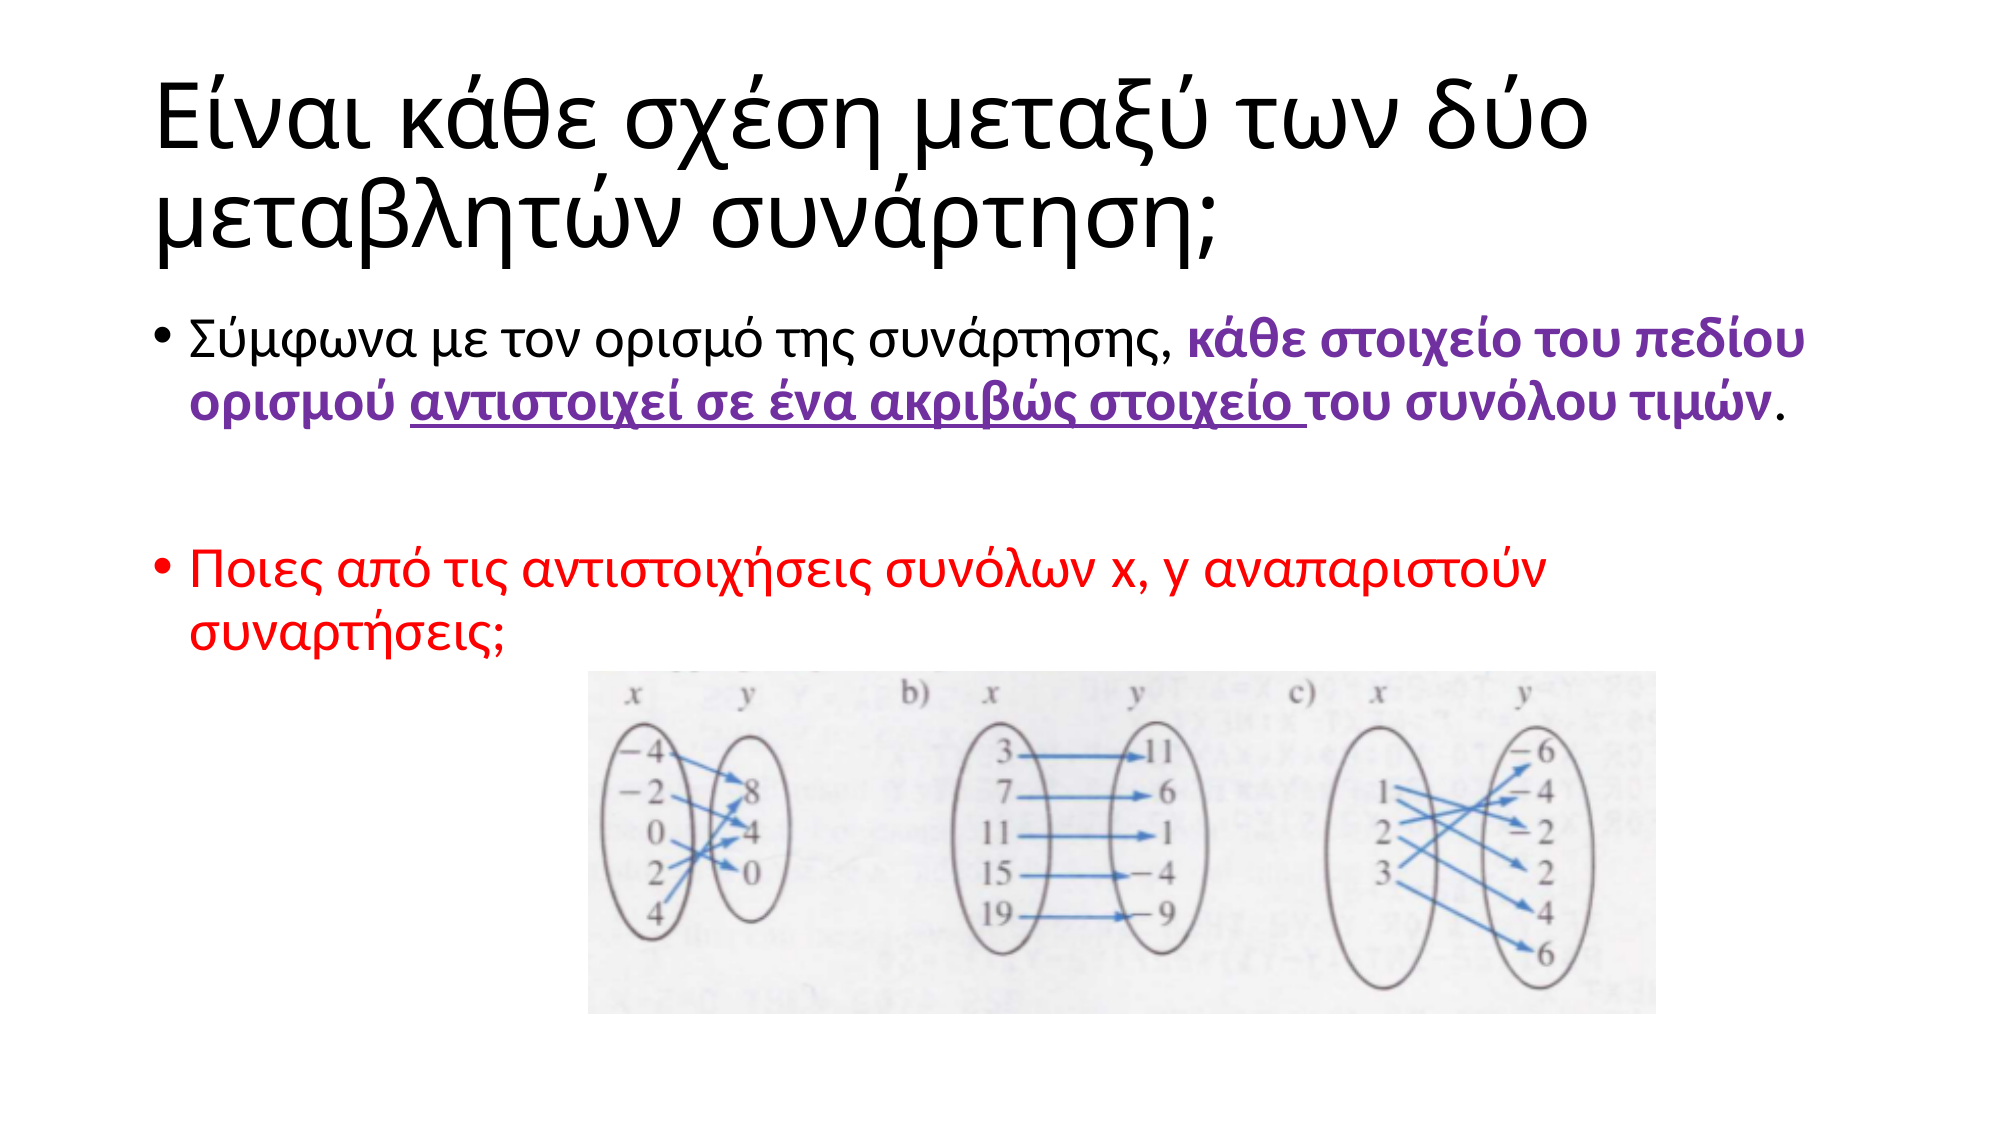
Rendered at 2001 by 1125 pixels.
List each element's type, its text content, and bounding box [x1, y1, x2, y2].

list Σύμφωνα με τον ορισμό της συνάρτησης, κάθε στοιχείο του πεδίου ορισμού αντιστοιχεί σε ένα ακριβώς στοιχείο του συνόλου τιμών. Ποιες από τις αντιστοιχήσεις συνόλων x, y αναπαριστούν συναρτήσεις; [137, 299, 1863, 1014]
picture [587, 671, 1656, 1014]
title Είναι κάθε σχέση μεταξύ των δύο μεταβλητών συνάρτηση; [137, 59, 1863, 278]
